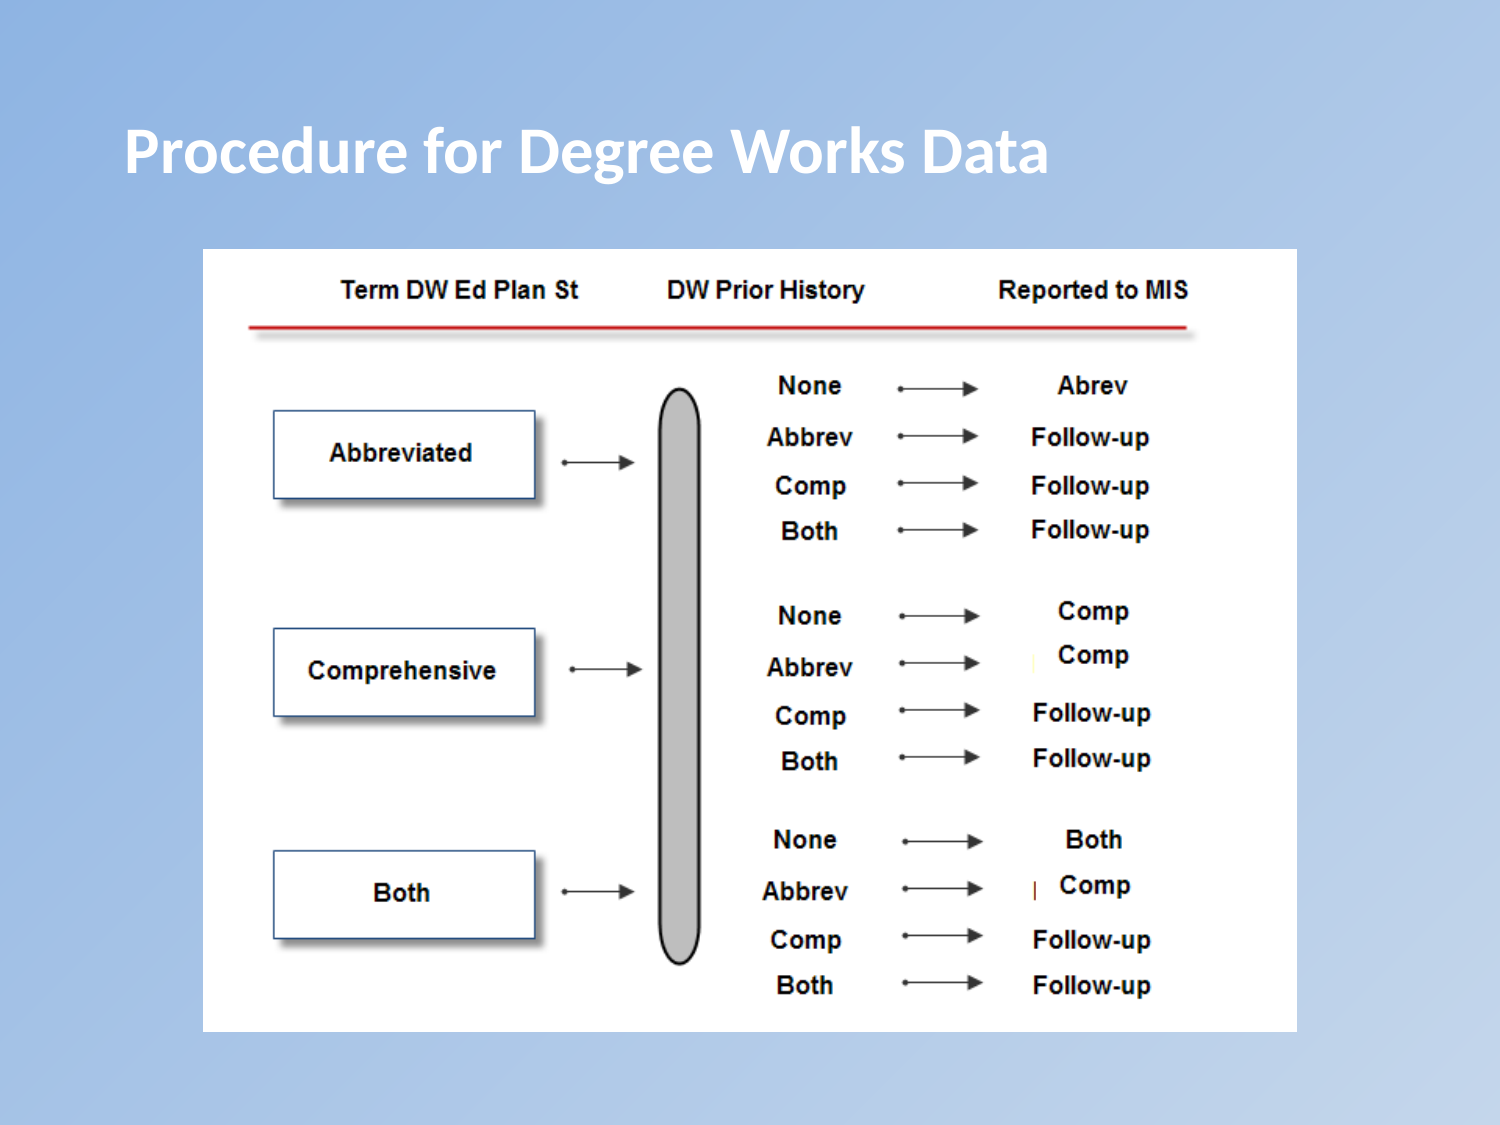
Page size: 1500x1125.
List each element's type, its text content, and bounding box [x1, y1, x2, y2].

picture [202, 249, 1298, 1032]
text_box Procedure for Degree Works Data [109, 99, 1386, 195]
